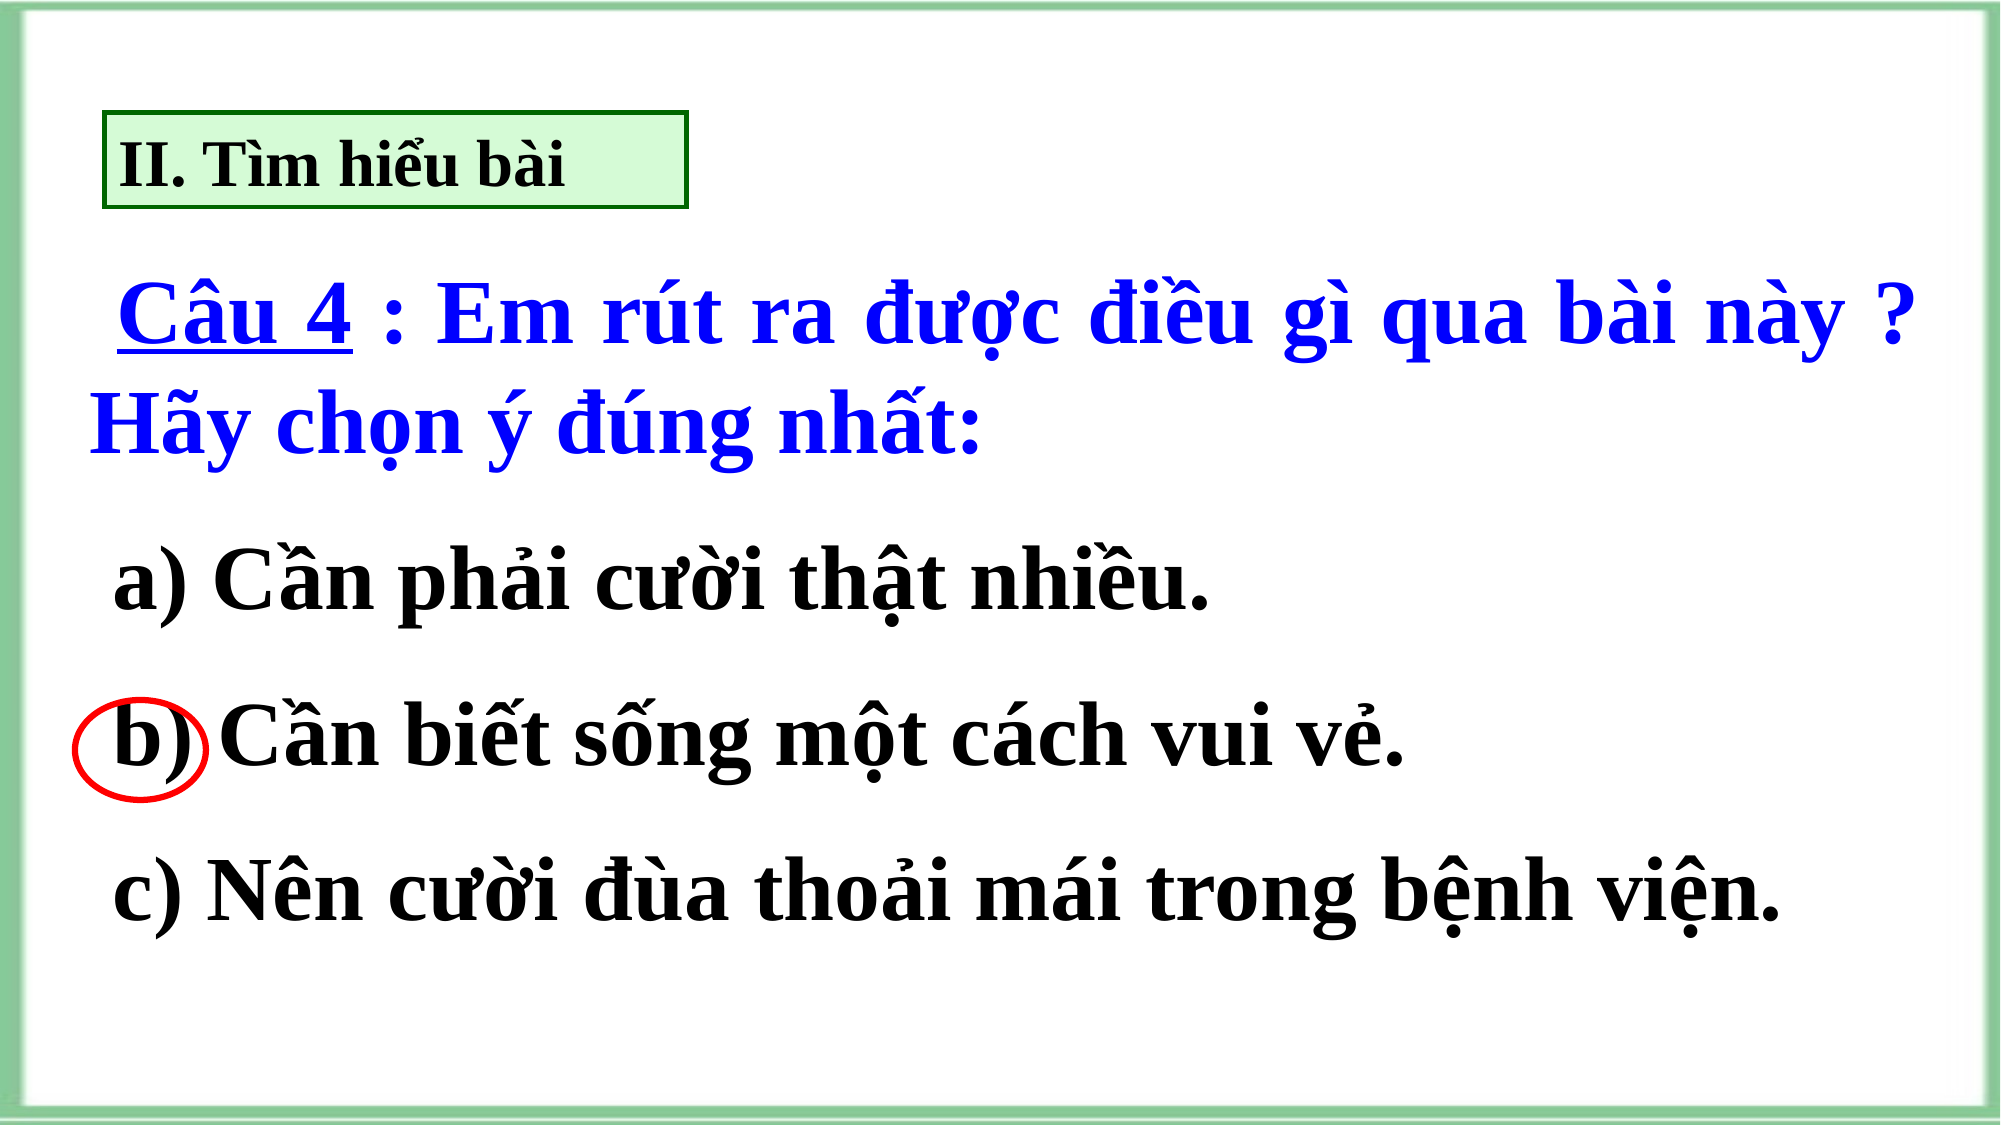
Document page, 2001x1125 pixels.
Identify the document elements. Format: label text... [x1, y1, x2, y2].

text_box II. Tìm hiểu bài [104, 112, 687, 208]
text_box Câu 4 : Em rút ra được điều gì qua bài này ? Hãy chọn ý đúng nhất: a) Cần phải cười thật nhiều. b) Cần biết sống một cách vui vẻ. c) Nên cười đùa thoải mái trong bệnh viện. [74, 244, 1938, 947]
text_box [74, 699, 206, 800]
picture [0, 0, 2001, 1125]
